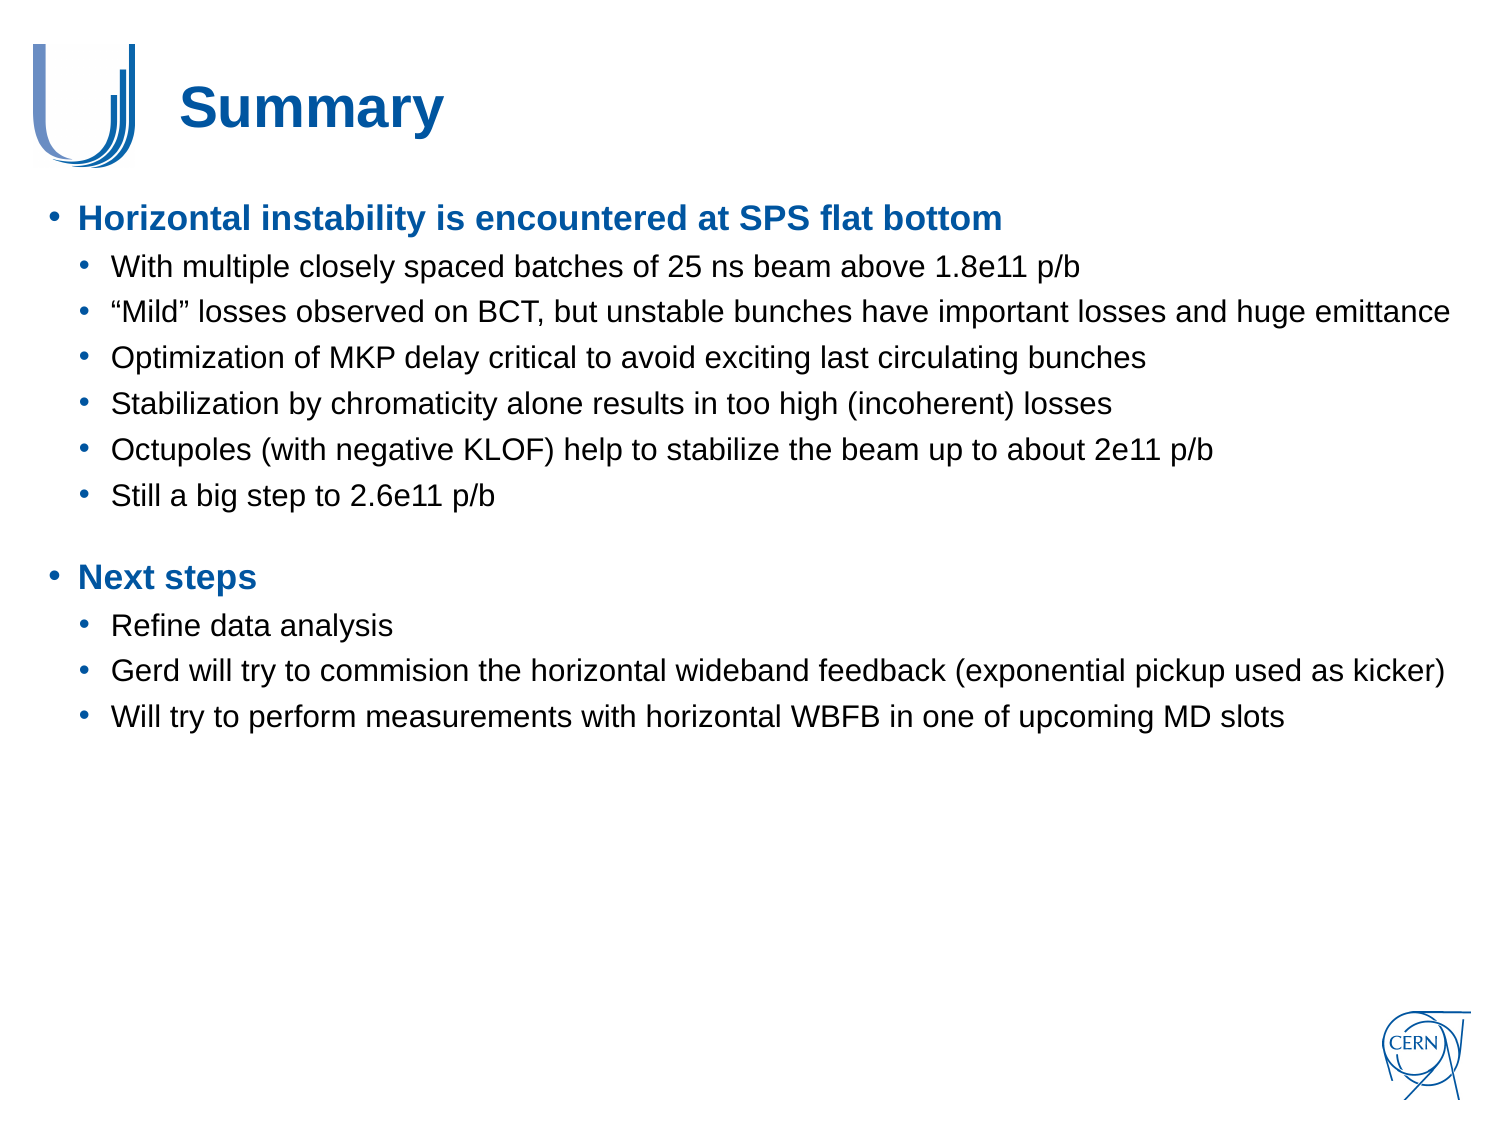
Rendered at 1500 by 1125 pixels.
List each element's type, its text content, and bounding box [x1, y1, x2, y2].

picture [33, 44, 135, 168]
title Summary [164, 61, 1471, 185]
picture [1382, 1060, 1471, 1100]
list Horizontal instability is encountered at SPS flat bottom With multiple closely spaced batches of 25 ns beam above 1.8e11 p/b “Mild” losses observed on BCT, but unstable bunches have important losses and huge emittance Optimization of MKP delay critical to avoid exciting last circulating bunches Stabilization by chromaticity alone results in too high (incoherent) losses Octupoles (with negative KLOF) help to stabilize the beam up to about 2e11 p/b Still a big step to 2.6e11 p/b Next steps Refine data analysis Gerd will try to commision the horizontal wideband feedback (exponential pickup used as kicker) Will try to perform measurements with horizontal WBFB in one of upcoming MD slots [33, 187, 1471, 1060]
